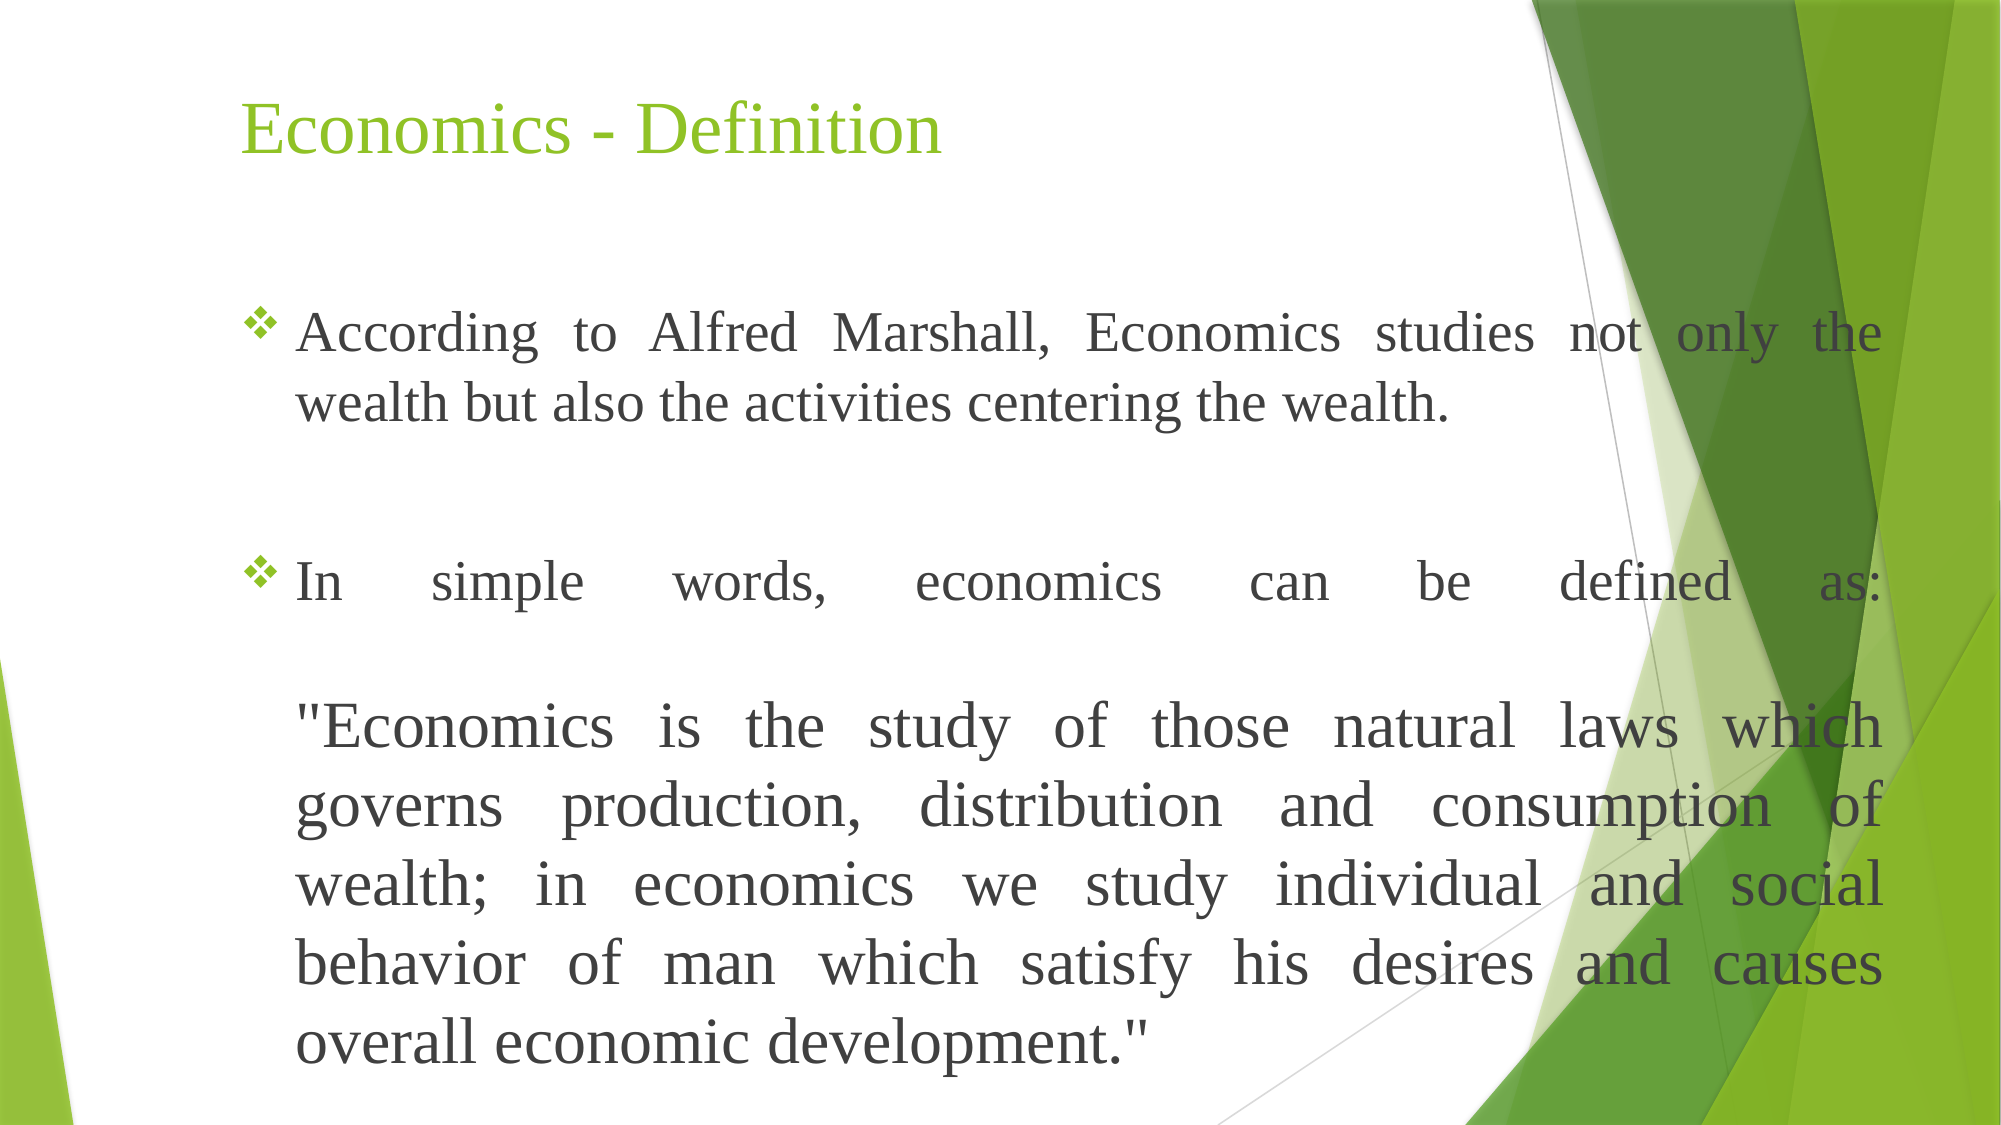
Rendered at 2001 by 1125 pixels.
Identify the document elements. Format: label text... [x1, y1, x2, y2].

list According to Alfred Marshall, Economics studies not only the wealth but also the activities centering the wealth. In simple words, economics can be defined as: "Economics is the study of those natural laws which governs production, distribution and consumption of wealth; in economics we study individual and social behavior of man which satisfy his desires and causes overall economic development." [225, 286, 1902, 1092]
title Economics - Definition [225, 70, 1800, 212]
